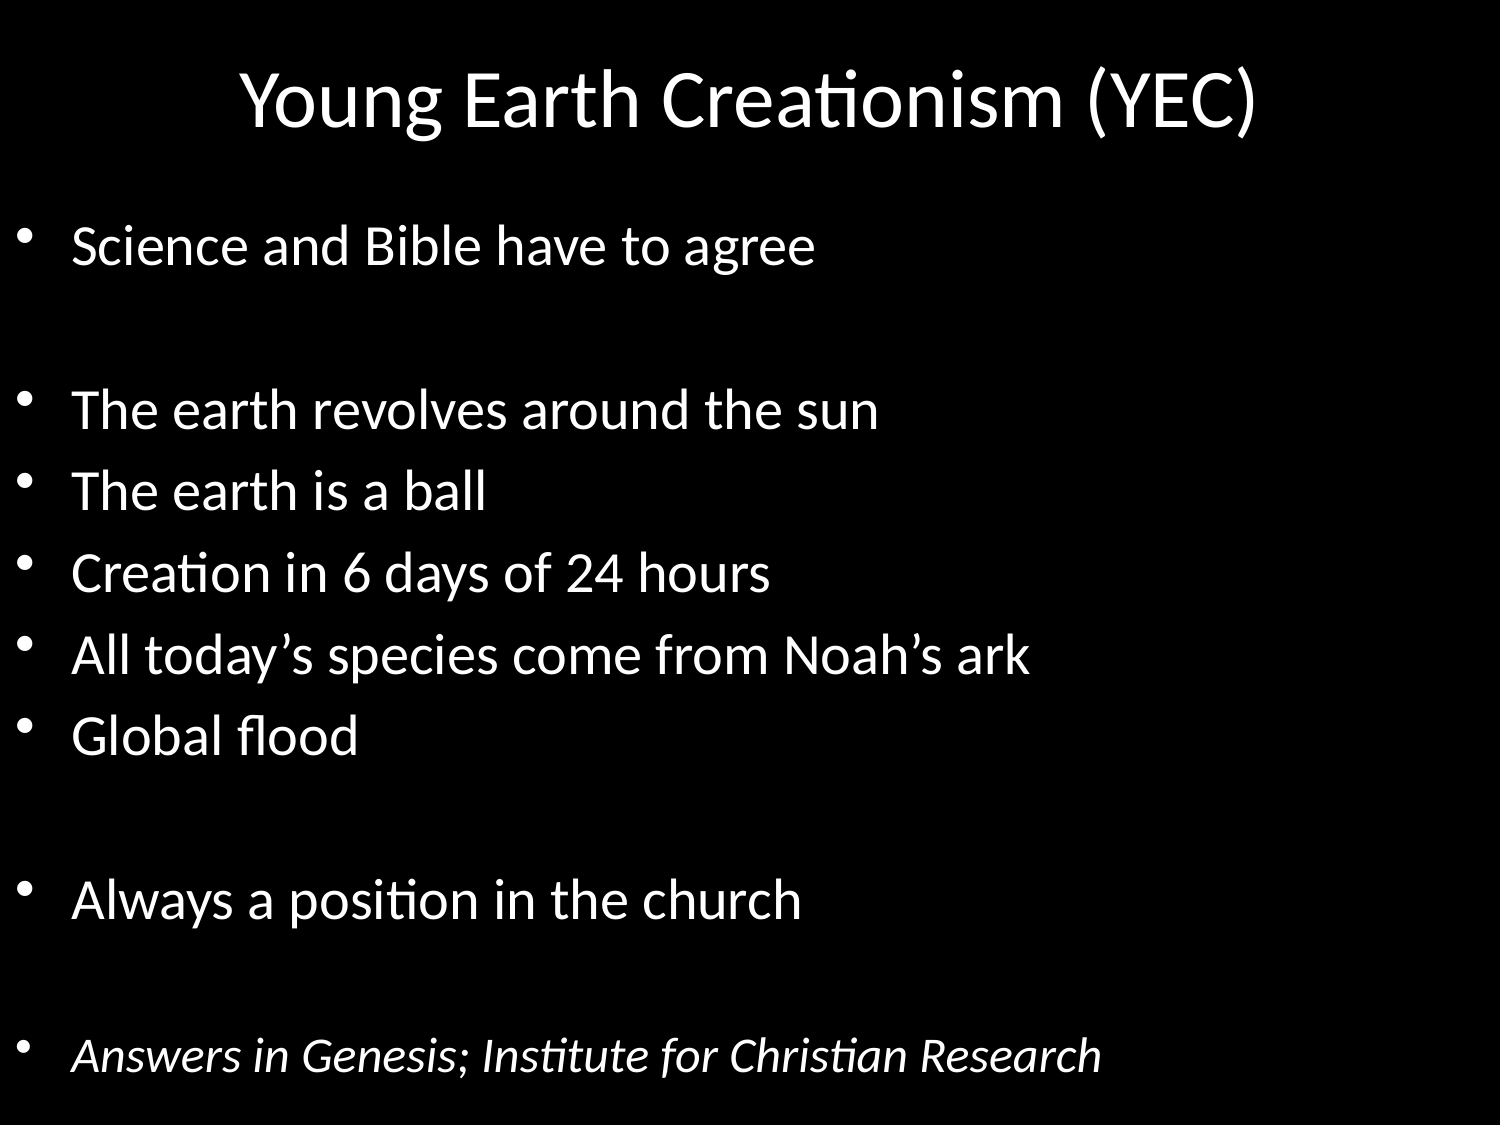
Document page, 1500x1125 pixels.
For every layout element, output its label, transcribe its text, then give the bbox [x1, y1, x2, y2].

title Young Earth Creationism (YEC) [0, 0, 1500, 188]
list Science and Bible have to agree The earth revolves around the sun The earth is a ball Creation in 6 days of 24 hours All today’s species come from Noah’s ark Global flood Always a position in the church Answers in Genesis; Institute for Christian Research [0, 200, 1500, 1125]
